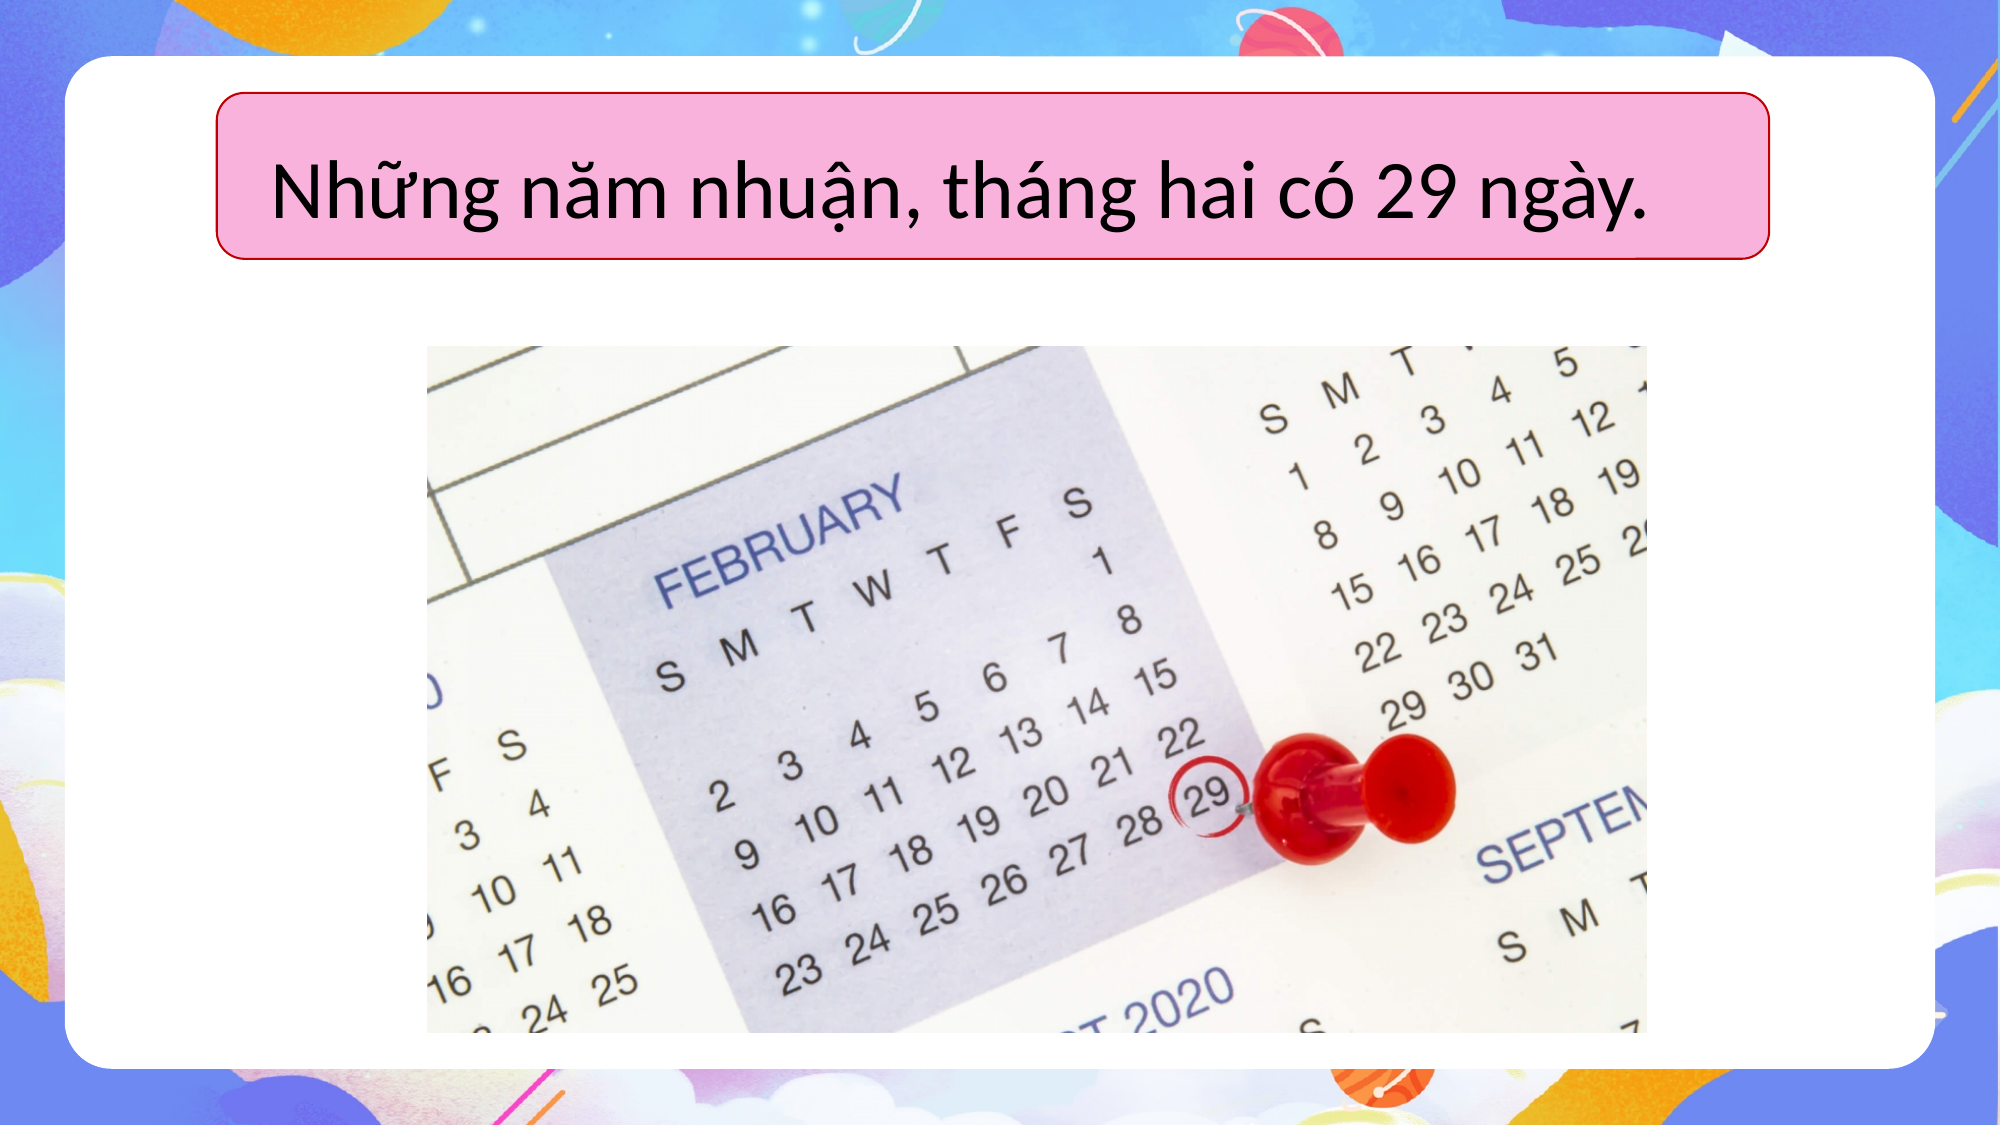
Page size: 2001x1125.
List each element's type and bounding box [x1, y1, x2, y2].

picture [0, 0, 2000, 1125]
text_box [216, 92, 1770, 259]
